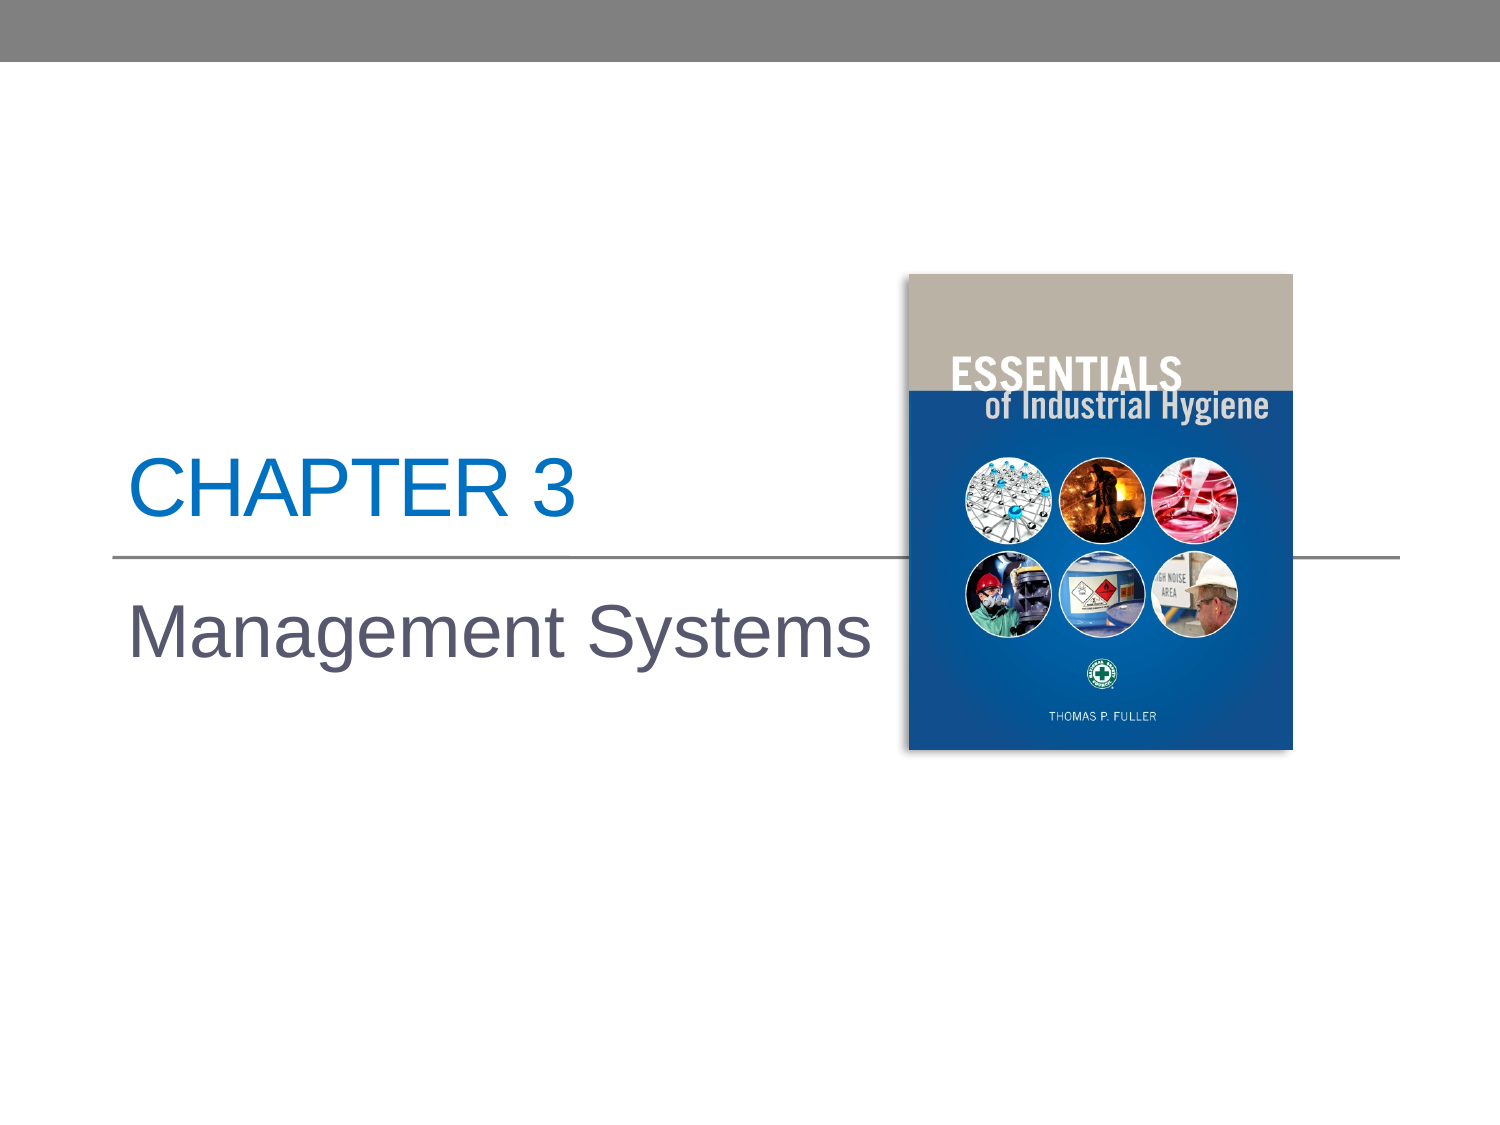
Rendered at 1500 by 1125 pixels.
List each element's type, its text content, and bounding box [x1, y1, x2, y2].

title CHAPTER 3 [112, 224, 1400, 542]
picture [909, 274, 1293, 750]
subtitle Management Systems [112, 575, 1163, 863]
